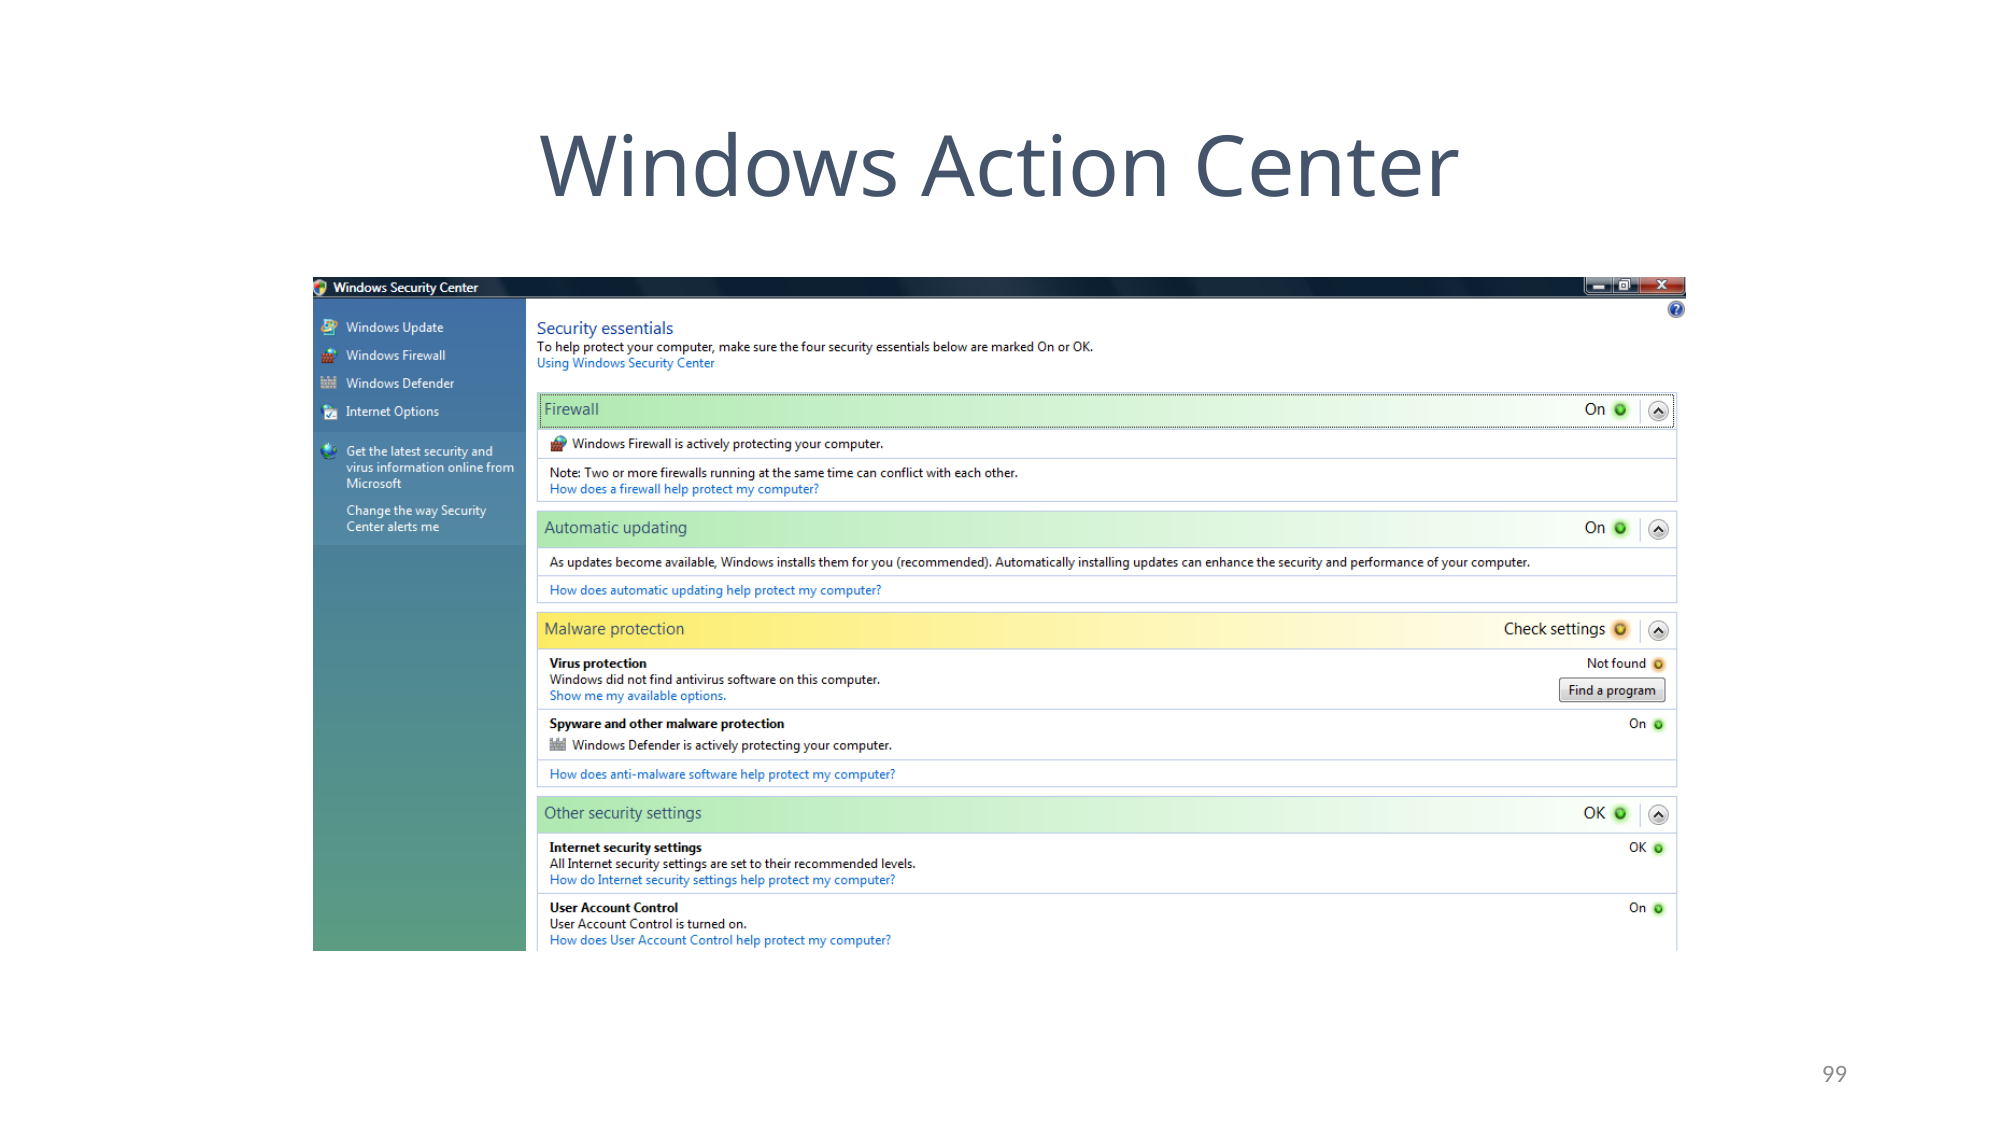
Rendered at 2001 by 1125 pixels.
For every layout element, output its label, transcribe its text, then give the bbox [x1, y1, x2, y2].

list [313, 277, 1686, 951]
title Windows Action Center [137, 59, 1863, 278]
slide_number 99 [1412, 1042, 1863, 1103]
